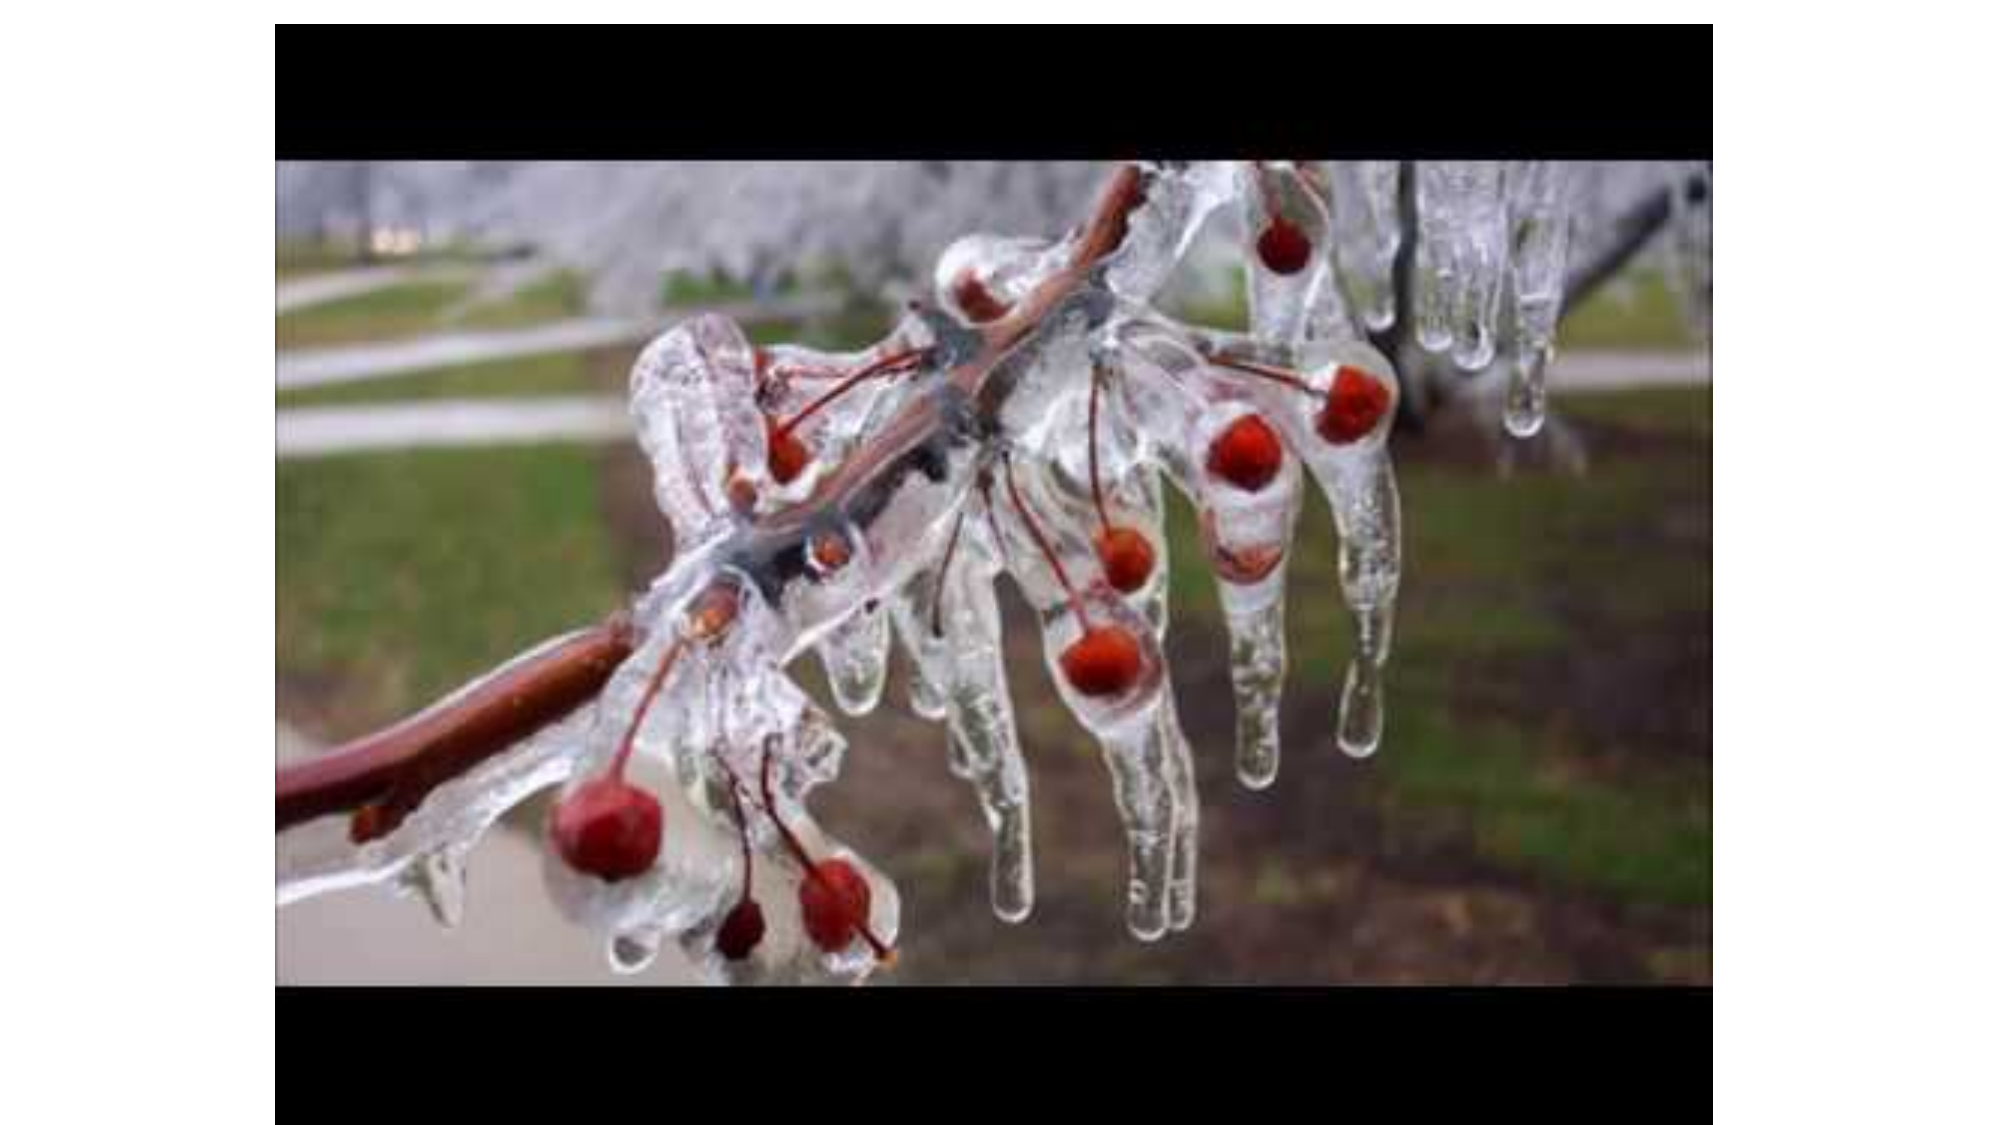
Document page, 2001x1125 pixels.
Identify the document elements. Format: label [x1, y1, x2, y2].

list [274, 24, 1713, 1125]
